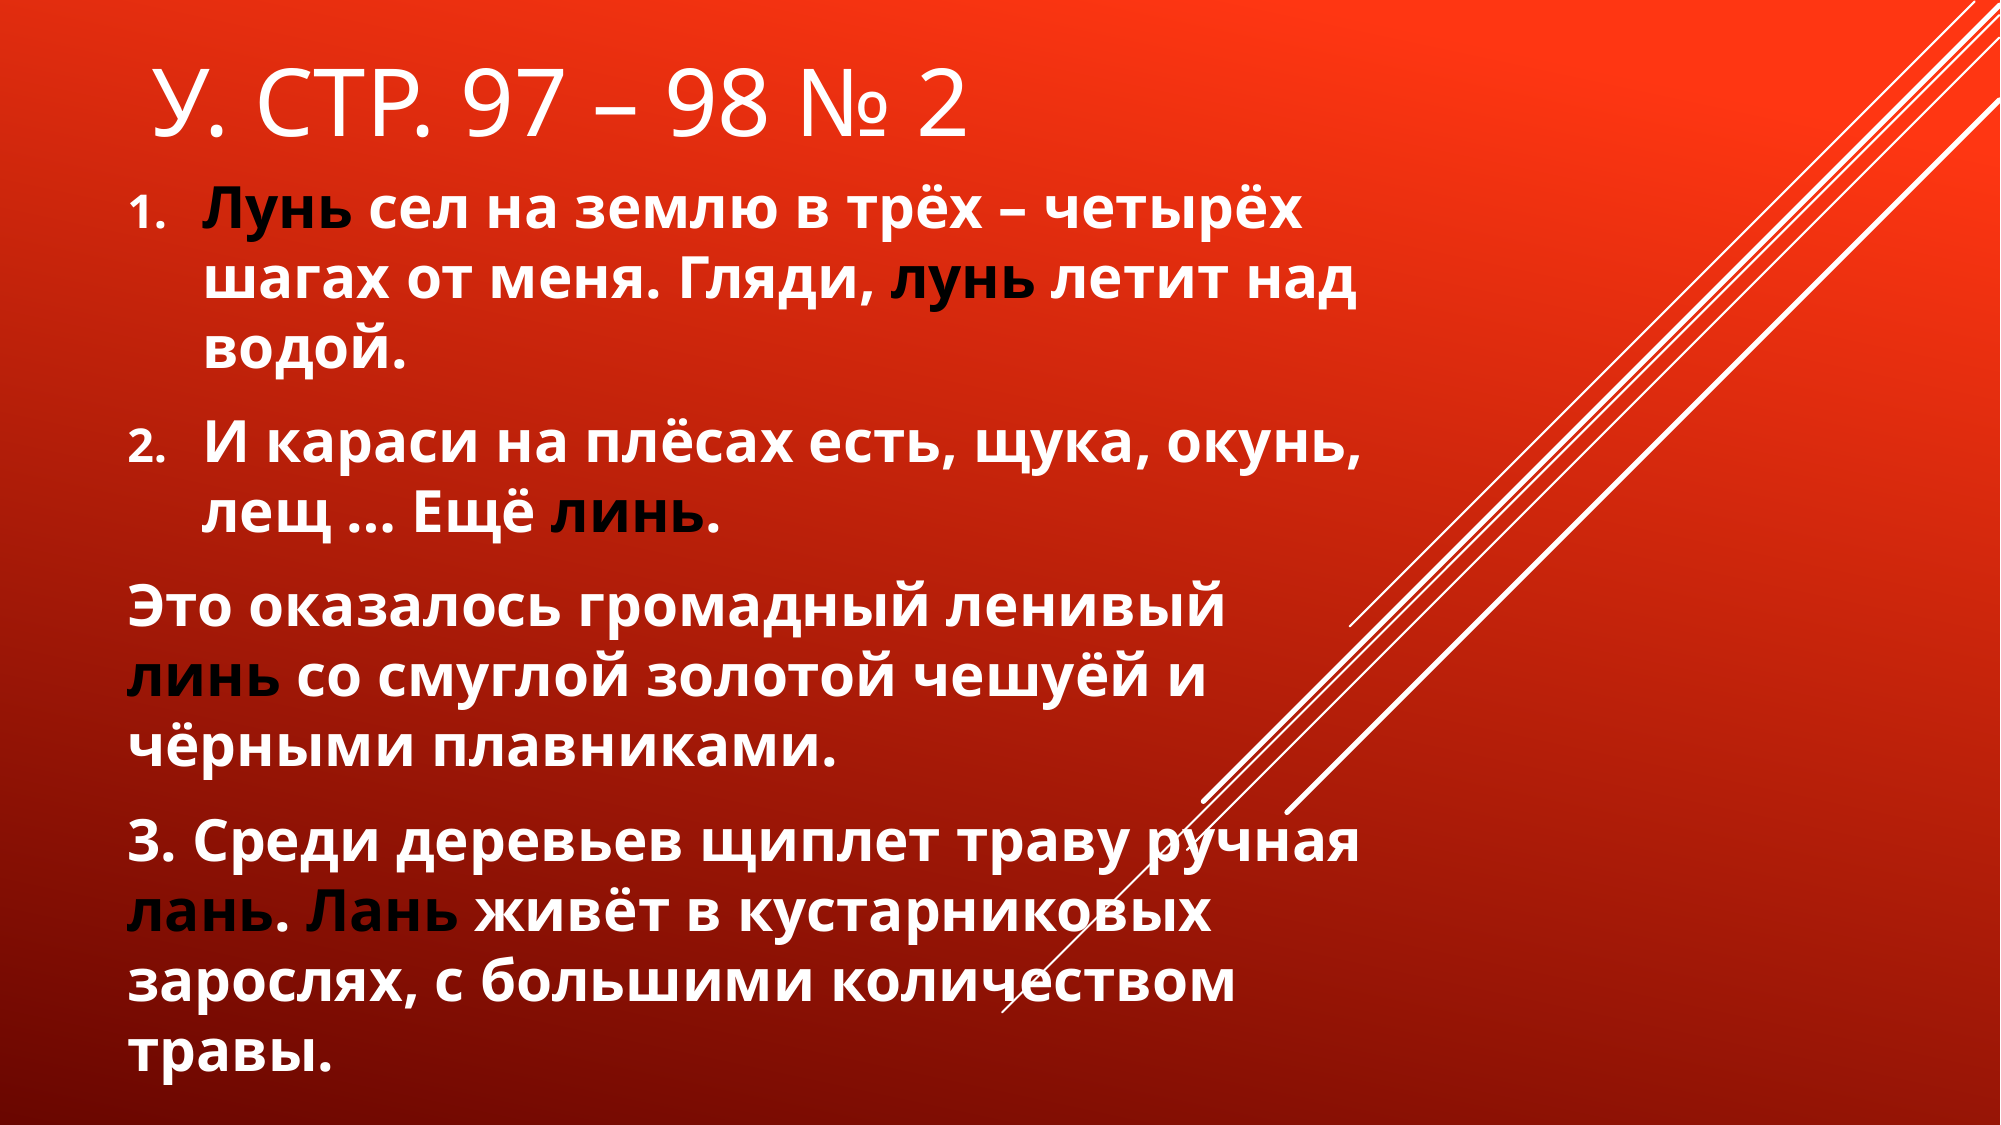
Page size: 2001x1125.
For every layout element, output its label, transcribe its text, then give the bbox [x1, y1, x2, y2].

subtitle Лунь сел на землю в трёх – четырёх шагах от меня. Гляди, лунь летит над водой. И караси на плёсах есть, щука, окунь, лещ … Ещё линь. Это оказалось громадный ленивый линь со смуглой золотой чешуёй и чёрными плавниками. 3. Среди деревьев щиплет траву ручная лань. Лань живёт в кустарниковых зарослях, с большими количеством травы. [112, 162, 1407, 1074]
title У. стр. 97 – 98 № 2 [112, 33, 1042, 162]
